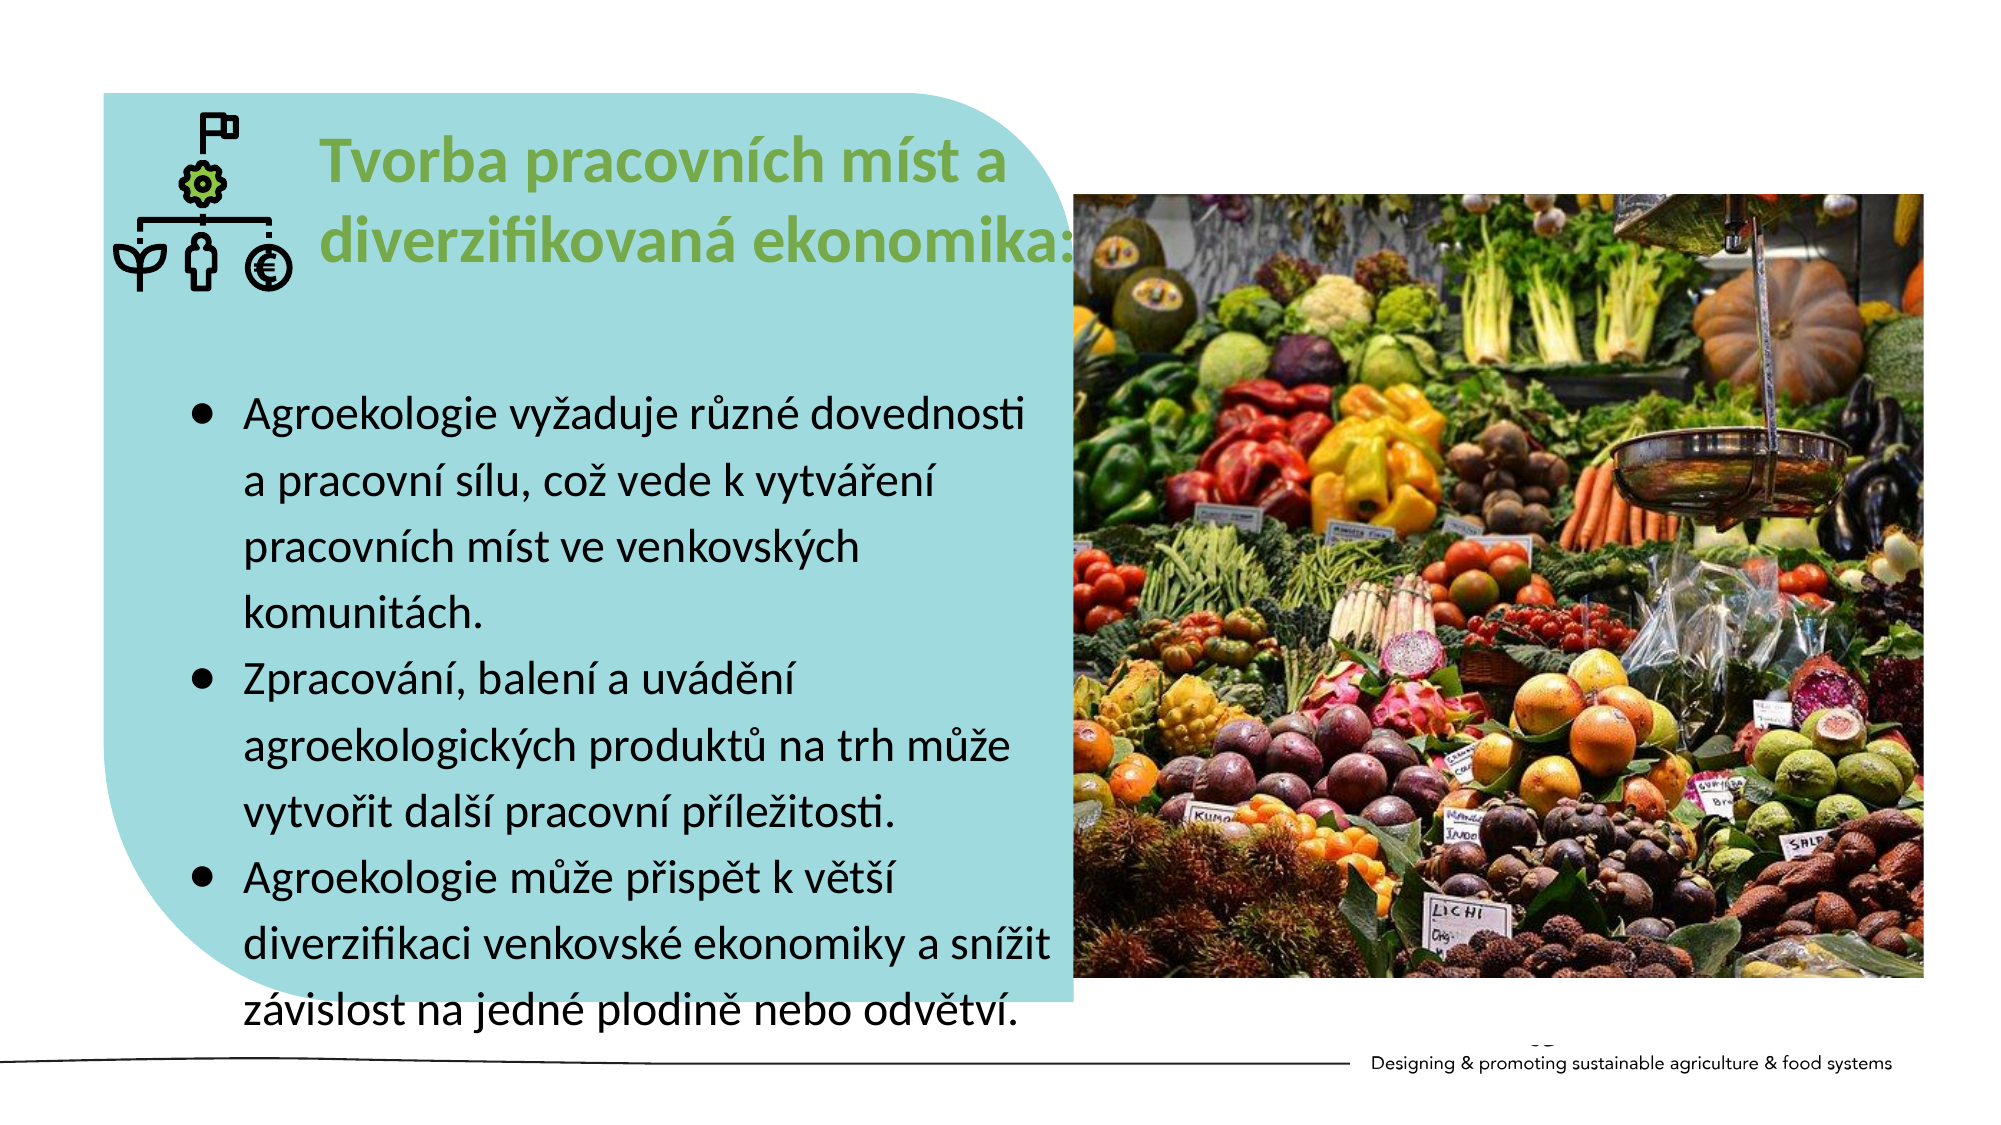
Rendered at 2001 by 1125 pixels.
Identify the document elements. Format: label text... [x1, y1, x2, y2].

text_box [112, 111, 293, 292]
text_box Tvorba pracovních míst a diverzifikovaná ekonomika: [304, 108, 1111, 283]
picture [1073, 194, 1924, 978]
list Agroekologie vyžaduje různé dovednosti a pracovní sílu, což vede k vytváření pracovních míst ve venkovských komunitách. Zpracování, balení a uvádění agroekologických produktů na trh může vytvořit další pracovní příležitosti. Agroekologie může přispět k větší diverzifikaci venkovské ekonomiky a snížit závislost na jedné plodině nebo odvětví. [155, 317, 1074, 1055]
picture [1332, 1045, 1914, 1088]
